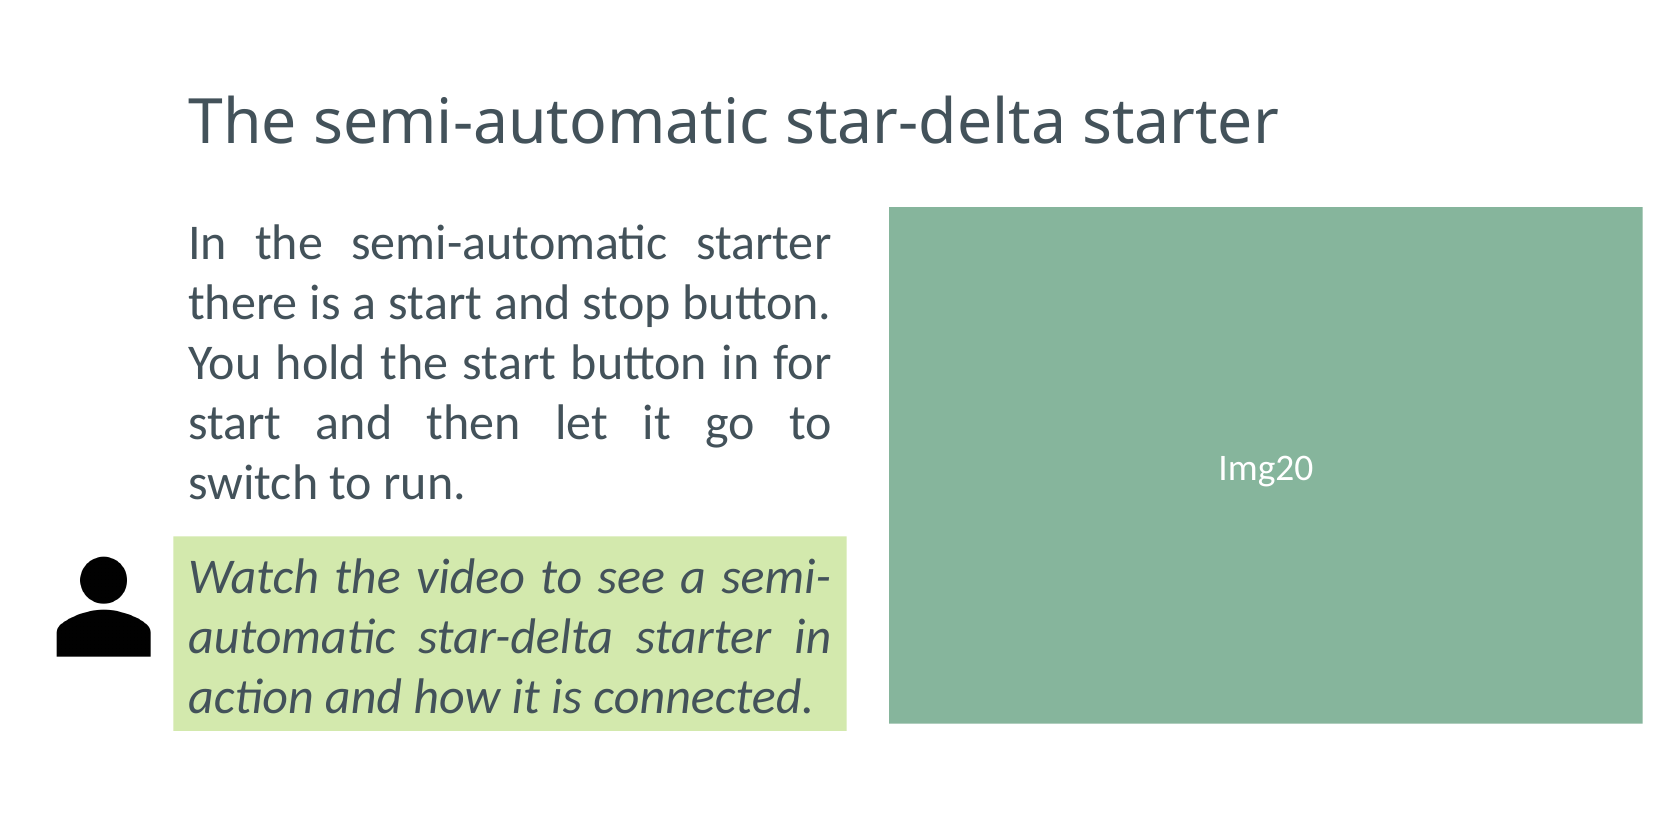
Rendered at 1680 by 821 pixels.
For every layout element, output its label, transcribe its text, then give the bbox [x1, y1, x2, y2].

picture [33, 536, 174, 677]
text_box In the semi-automatic starter there is a start and stop button. You hold the start button in for start and then let it go to switch to run. [173, 202, 847, 518]
title The semi-automatic star-delta starter [173, 43, 1433, 203]
text_box Img20 [888, 206, 1644, 725]
text_box Watch the video to see a semi-automatic star-delta starter in action and how it is connected. [173, 536, 847, 731]
